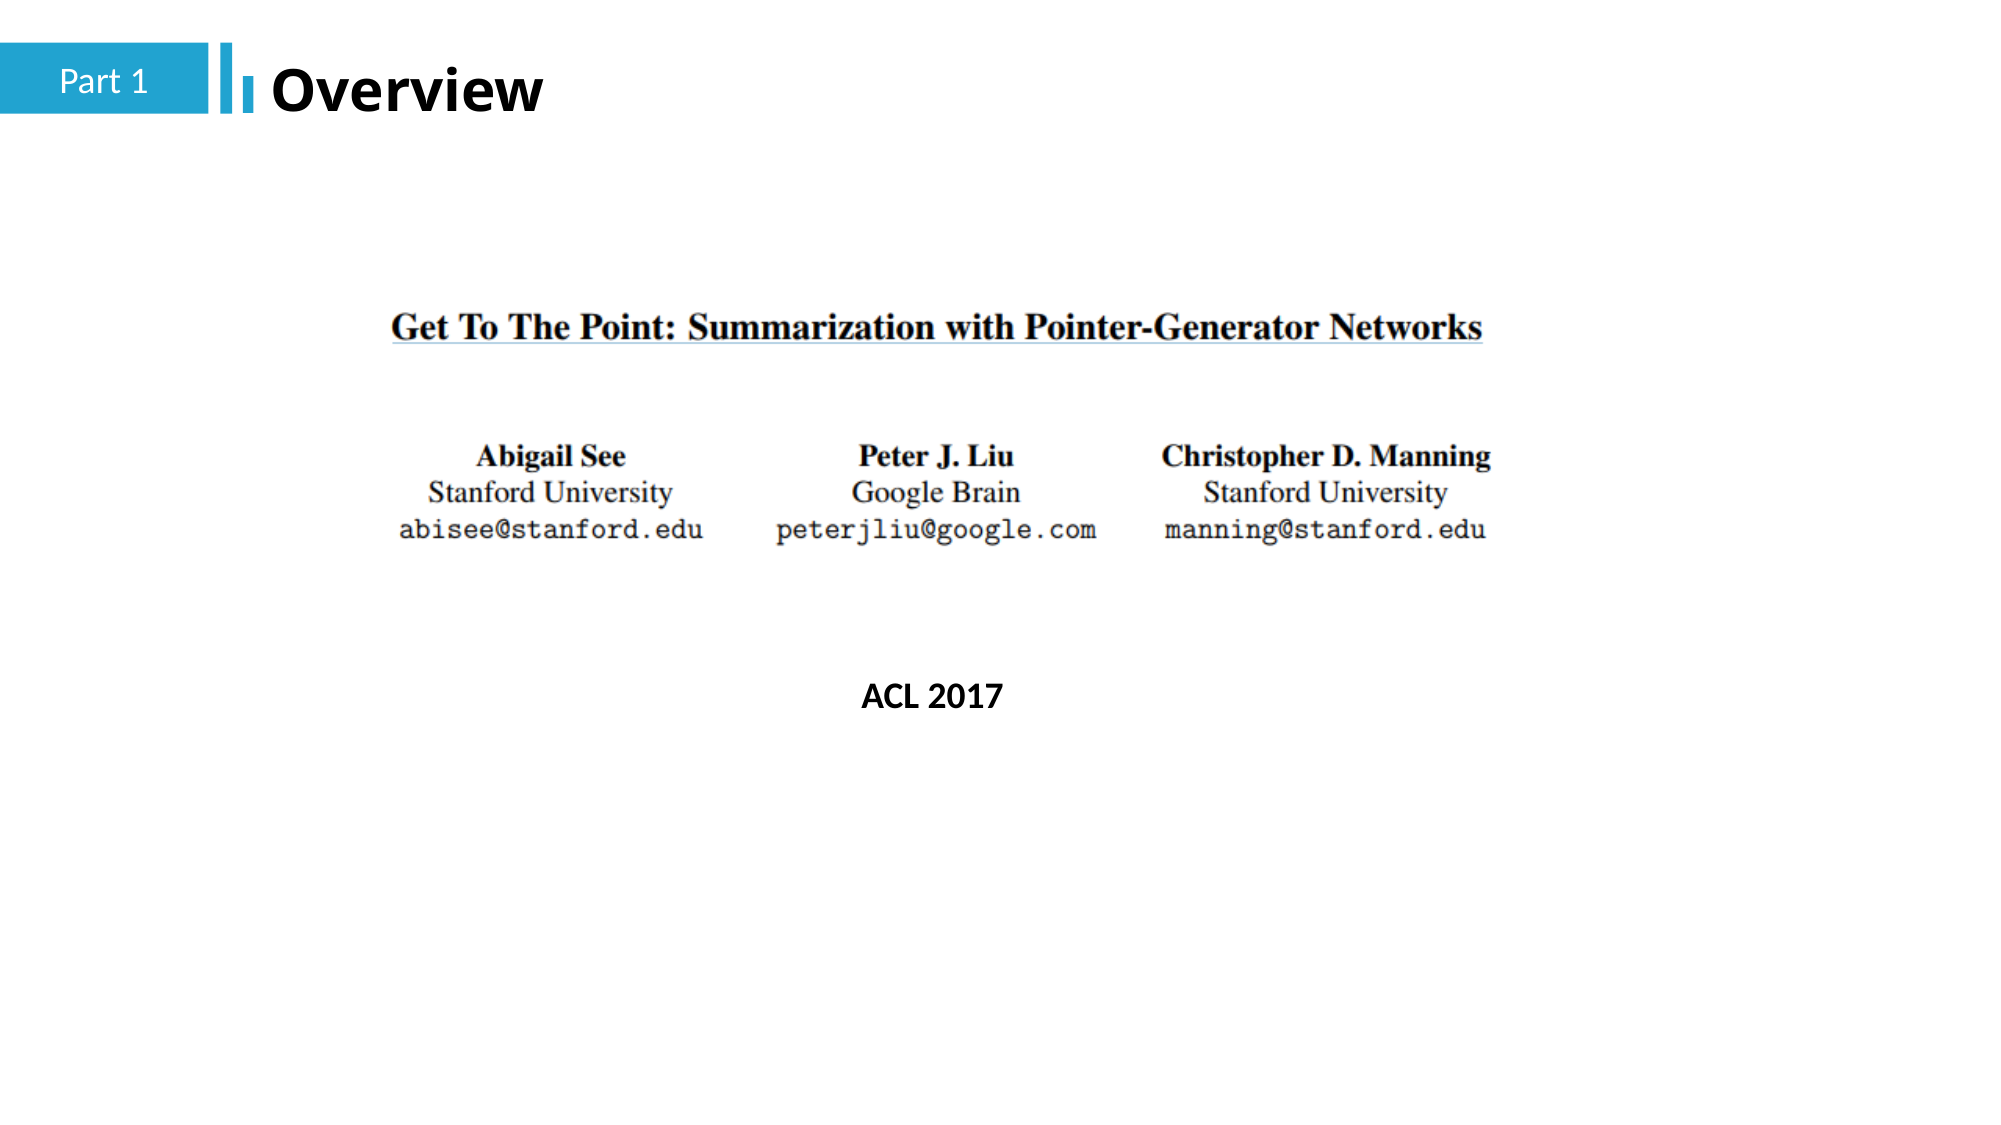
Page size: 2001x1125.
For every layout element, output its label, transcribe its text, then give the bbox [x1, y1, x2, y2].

text_box Overview [255, 45, 1134, 131]
text_box [219, 42, 233, 115]
picture [327, 283, 1538, 601]
text_box [242, 75, 254, 114]
text_box ACL 2017 [810, 663, 1054, 723]
text_box Part 1 [0, 42, 209, 115]
